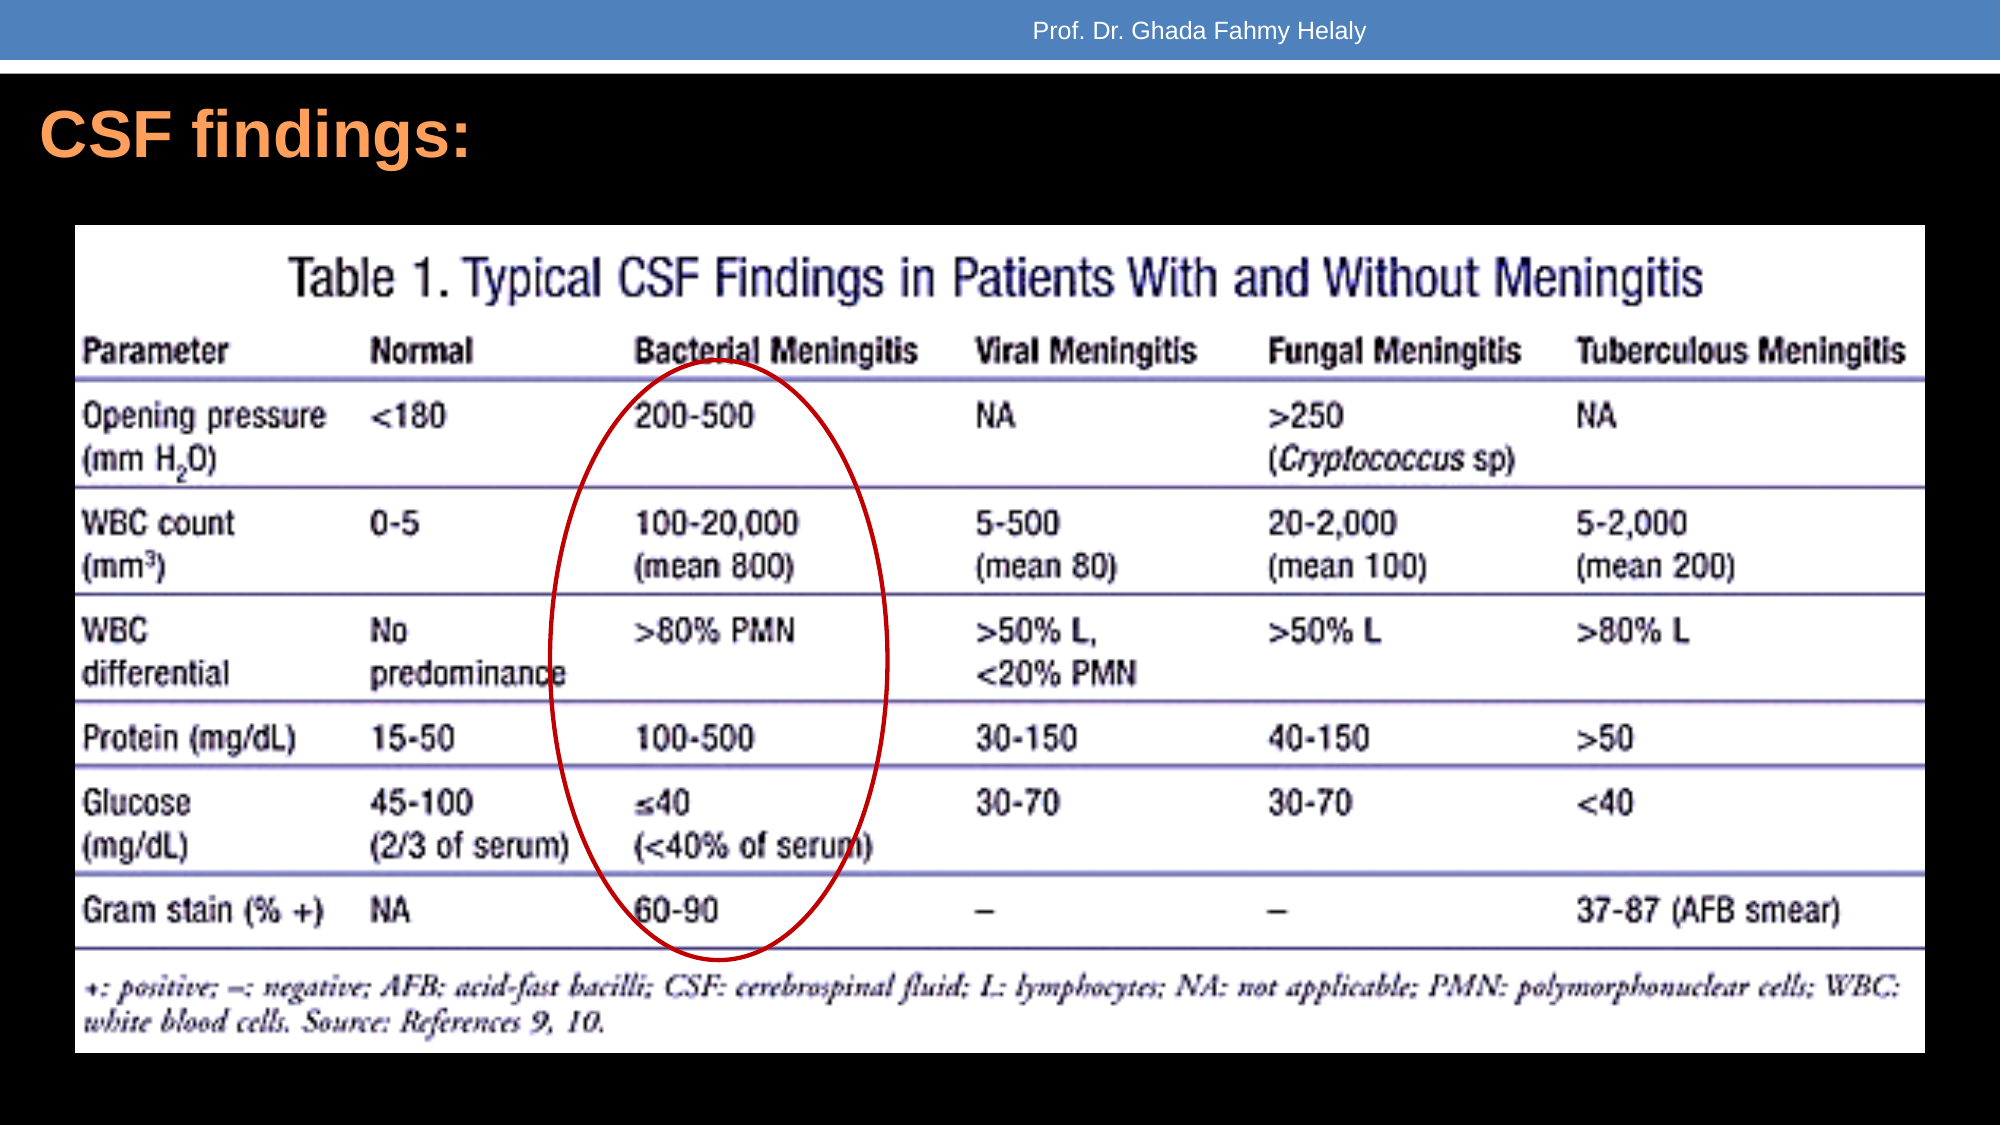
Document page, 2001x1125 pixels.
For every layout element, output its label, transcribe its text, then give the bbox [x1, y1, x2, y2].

title CSF findings: [24, 75, 1300, 188]
picture [74, 224, 1926, 1053]
footer Prof. Dr. Ghada Fahmy Helaly [750, 3, 1650, 57]
